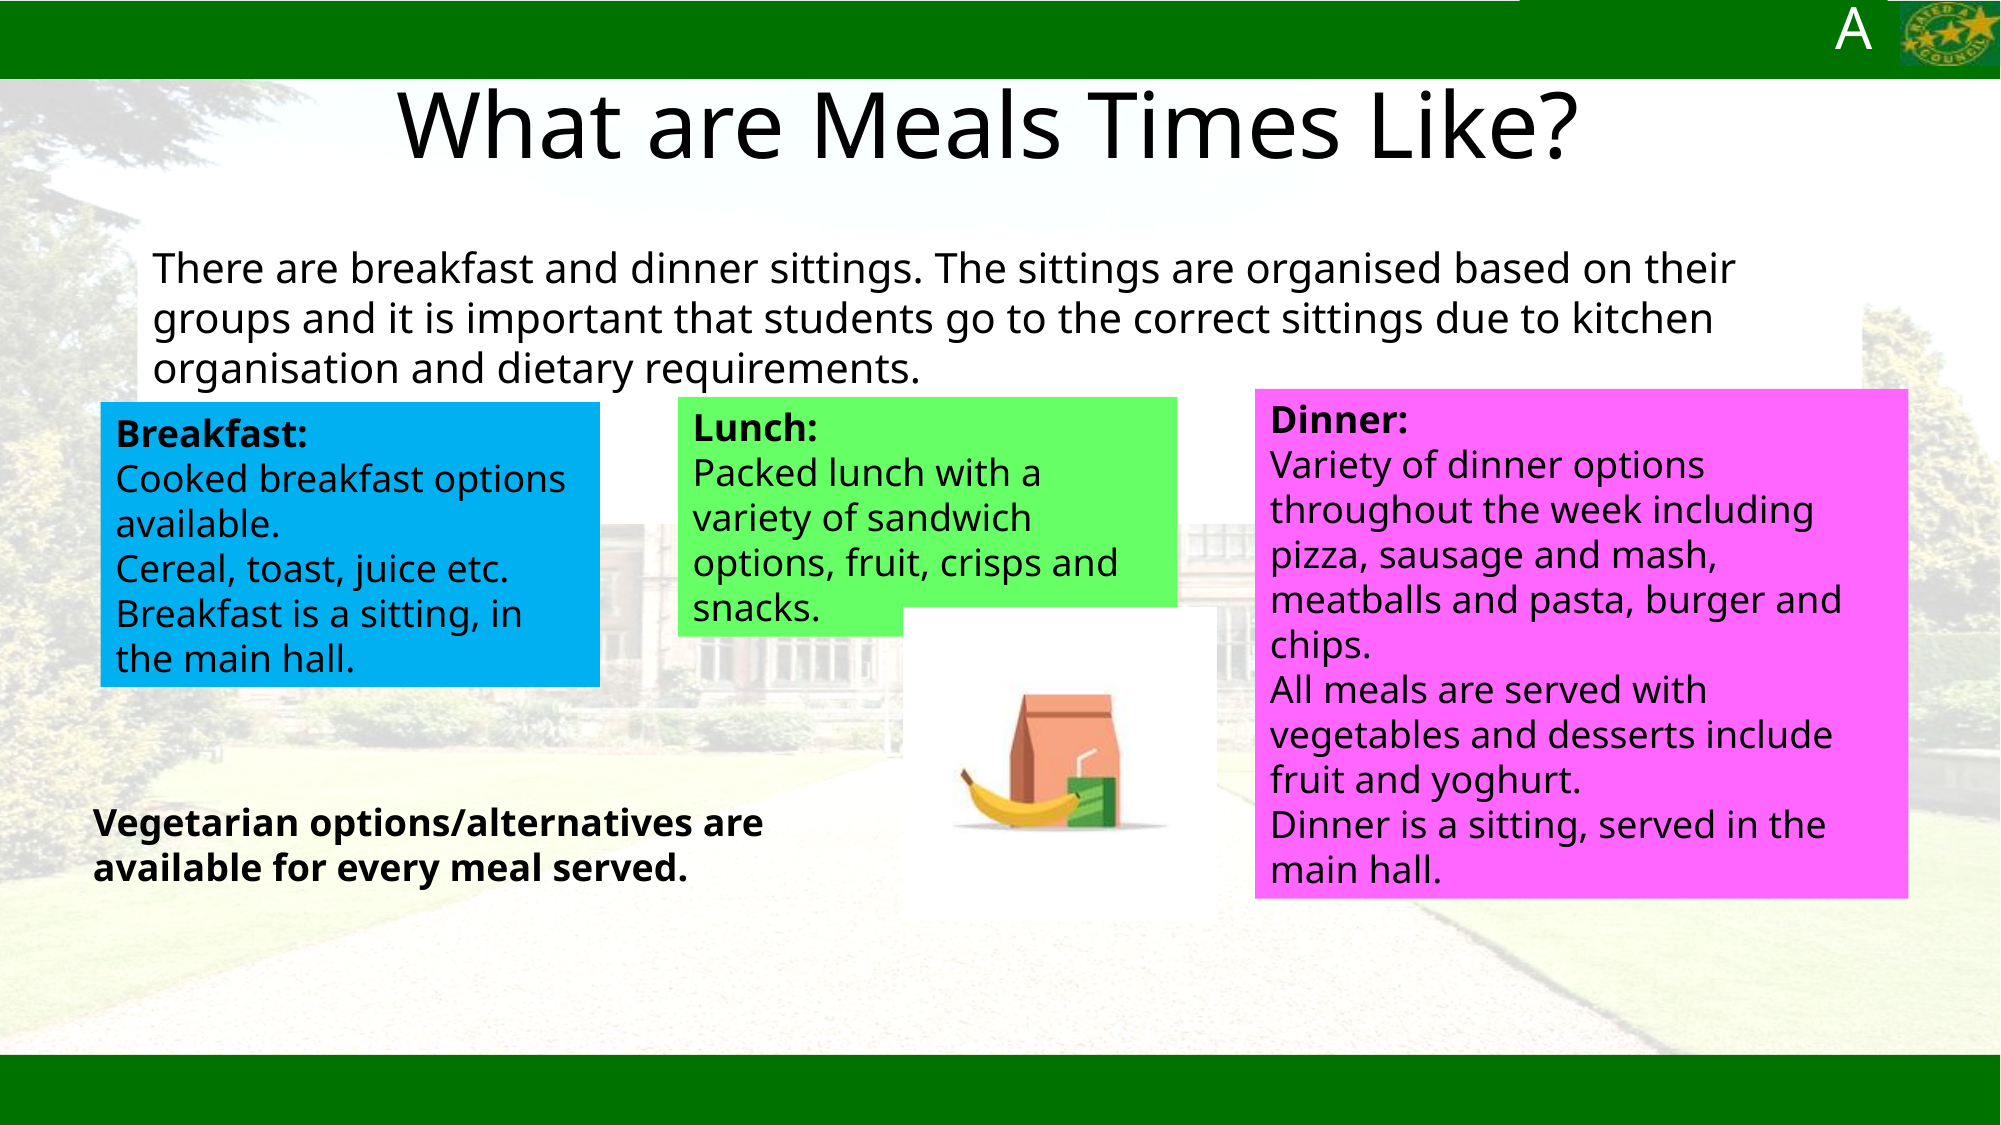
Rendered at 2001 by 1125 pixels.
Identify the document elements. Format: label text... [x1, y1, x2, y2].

title What are Meals Times Like? [137, 59, 1863, 190]
text_box Dinner: Variety of dinner options throughout the week including pizza, sausage and mash, meatballs and pasta, burger and chips. All meals are served with vegetables and desserts include fruit and yoghurt. Dinner is a sitting, served in the main hall. [1255, 388, 1909, 899]
picture [903, 607, 1217, 921]
picture [1900, 2, 2001, 66]
list There are breakfast and dinner sittings. The sittings are organised based on their groups and it is important that students go to the correct sittings due to kitchen organisation and dietary requirements. [137, 234, 1863, 524]
text_box Lunch: Packed lunch with a variety of sandwich options, fruit, crisps and snacks. [677, 396, 1178, 637]
text_box Vegetarian options/alternatives are available for every meal served. [78, 791, 898, 897]
text_box Breakfast: Cooked breakfast options available. Cereal, toast, juice etc. Breakfast is a sitting, in the main hall. [100, 402, 600, 687]
